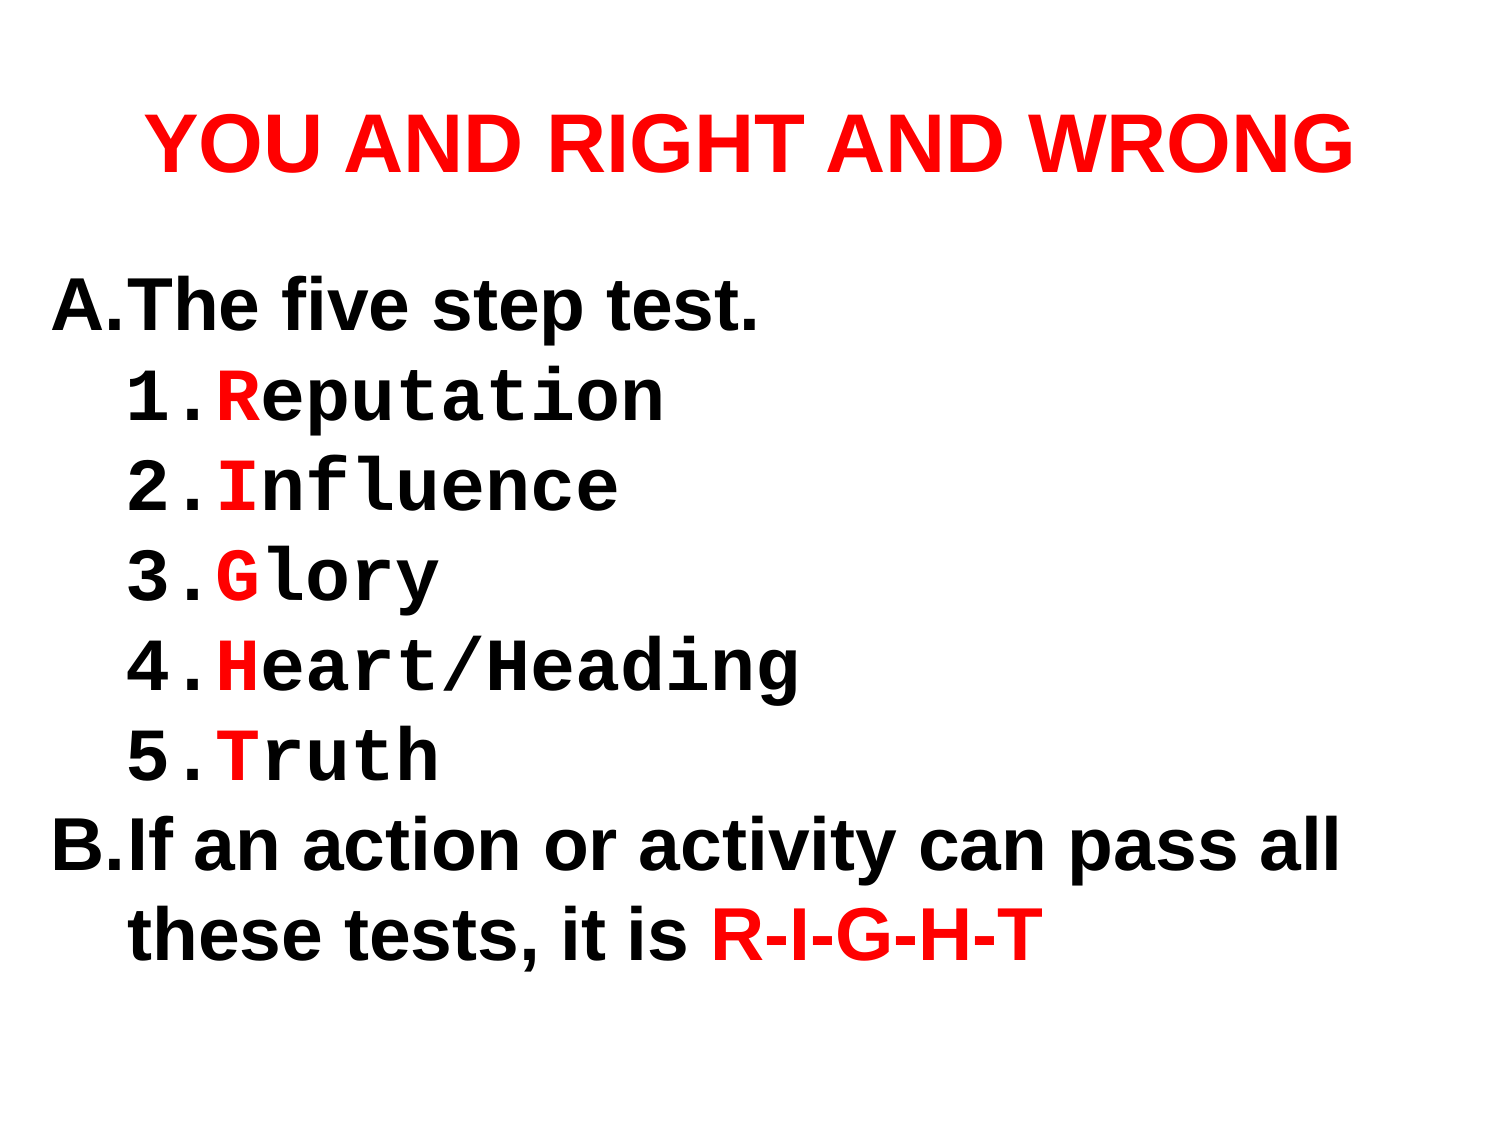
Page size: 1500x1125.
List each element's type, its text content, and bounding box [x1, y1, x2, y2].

title YOU AND RIGHT AND WRONG [0, 0, 1500, 291]
list The five step test. Reputation Influence Glory Heart/Heading Truth If an action or activity can pass all these tests, it is R-I-G-H-T [36, 247, 1500, 1125]
